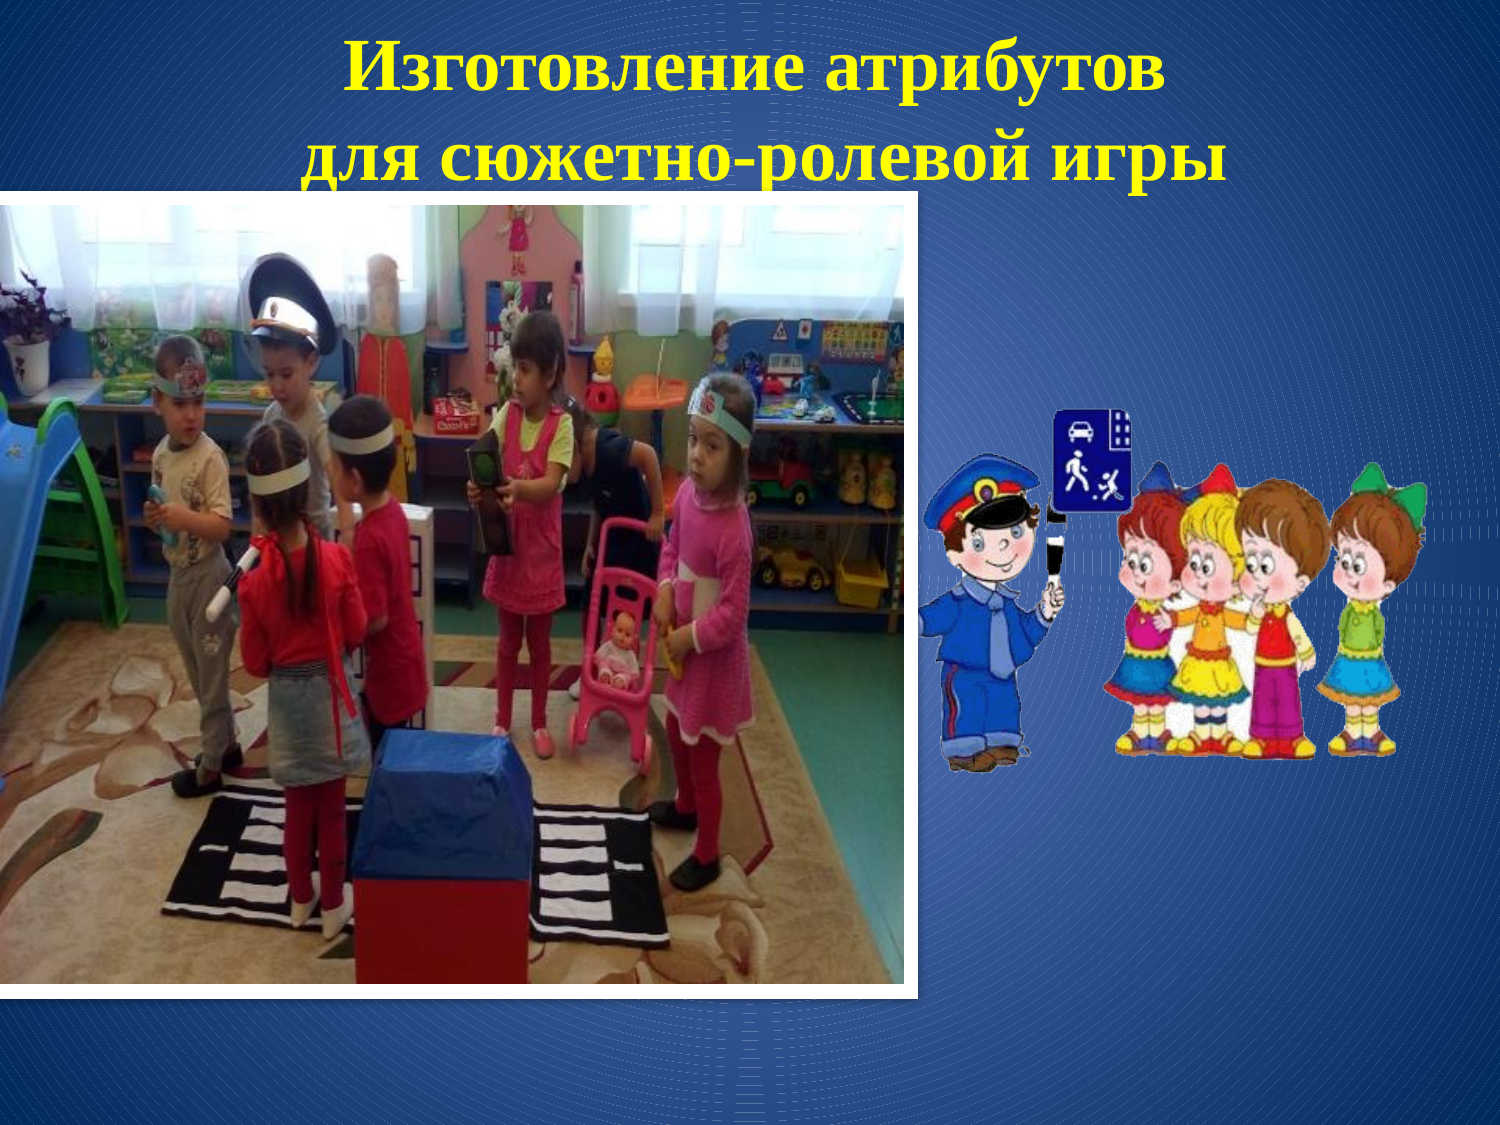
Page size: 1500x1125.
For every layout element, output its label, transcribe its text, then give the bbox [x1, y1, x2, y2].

text_box Изготовление атрибутов для сюжетно-ролевой игры [29, 8, 1500, 203]
picture [0, 204, 1500, 985]
